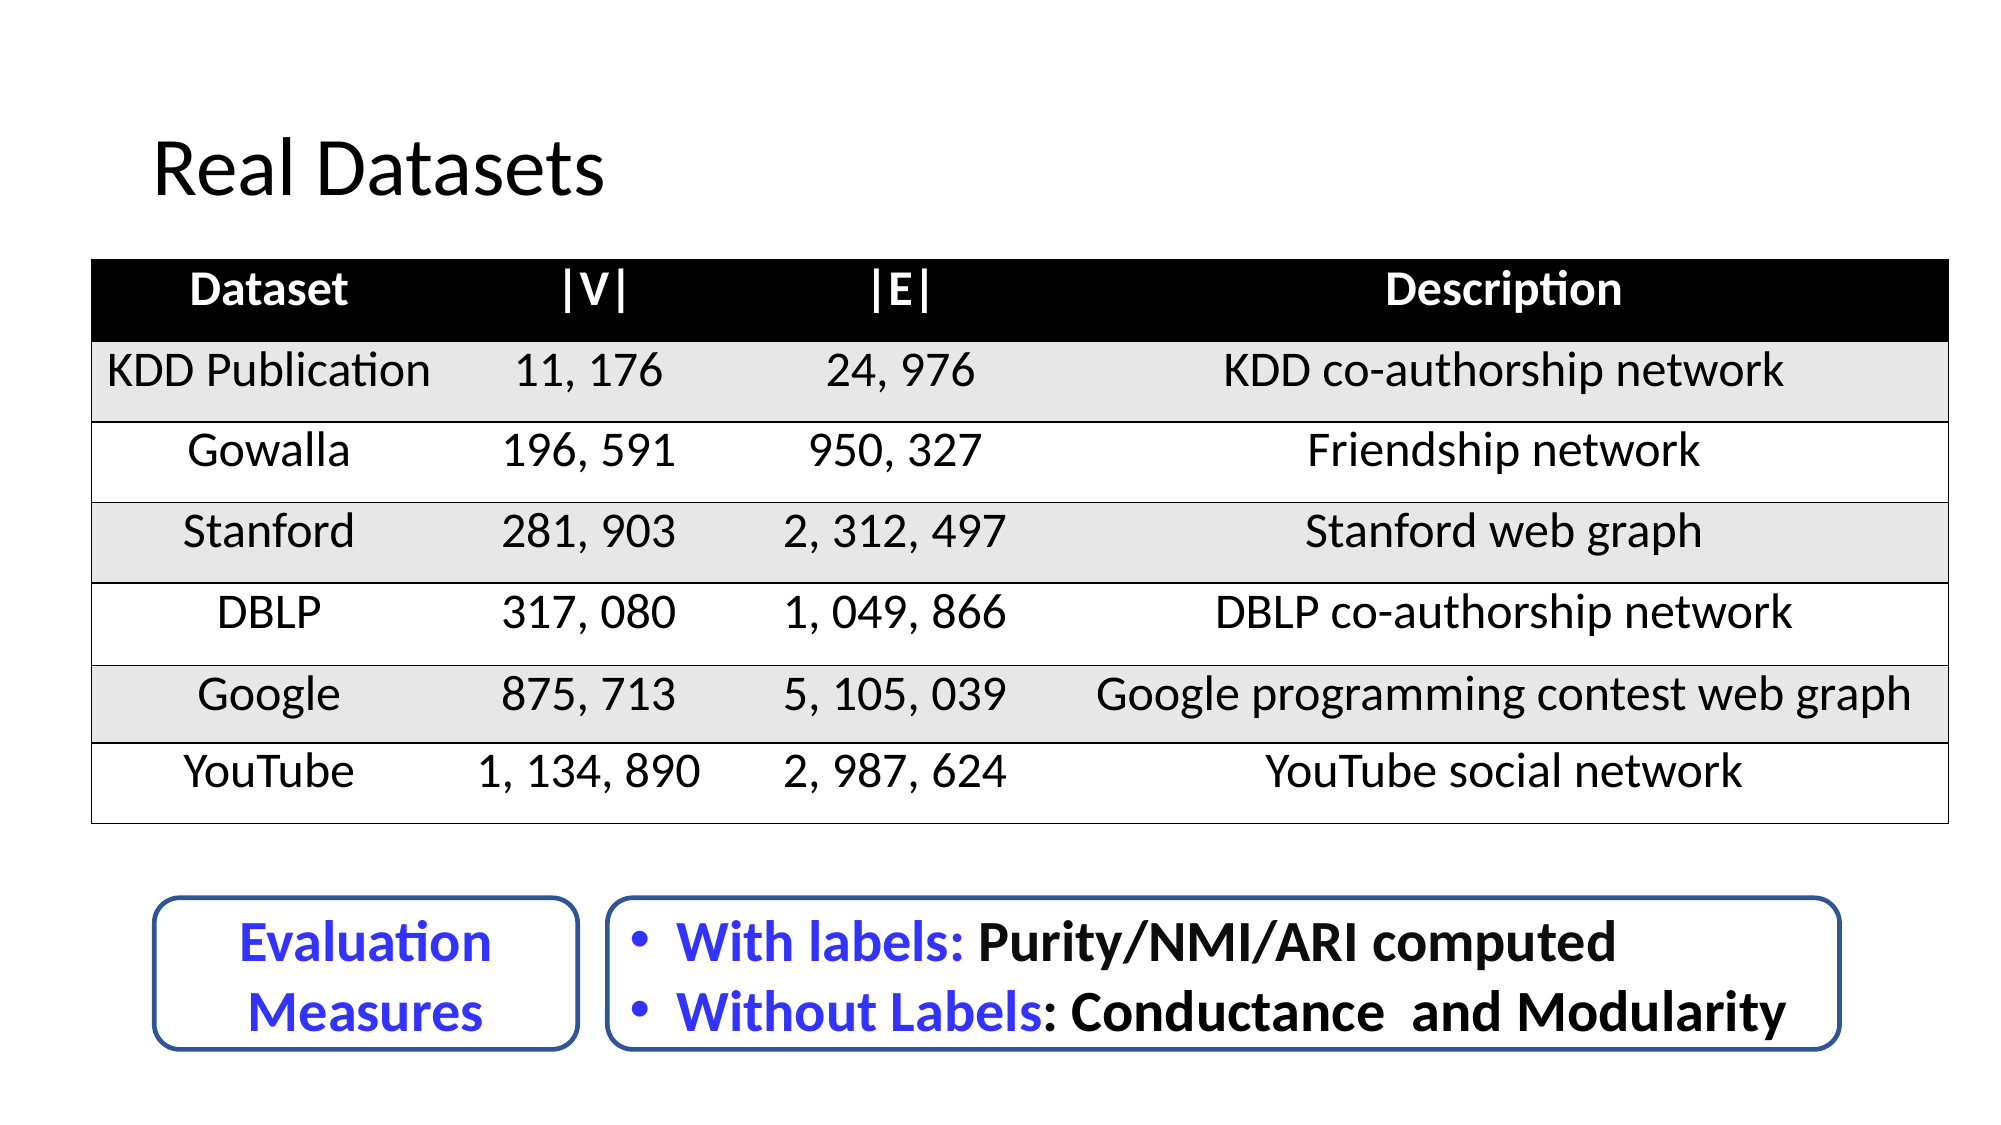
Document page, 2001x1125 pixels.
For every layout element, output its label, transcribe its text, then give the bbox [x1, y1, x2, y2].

text_box With labels: Purity/NMI/ARI computed Without Labels: Conductance and Modularity [606, 896, 1841, 1051]
table_header Description [1060, 261, 1948, 340]
title Real Datasets [136, 59, 1863, 259]
table_cell 1, 134, 890 [447, 744, 741, 823]
table_cell Google [92, 666, 447, 742]
table_cell 875, 713 [447, 666, 741, 742]
table_header |E| [741, 261, 1060, 340]
table_cell Friendship network [1060, 423, 1948, 502]
table_cell YouTube [92, 744, 447, 823]
table_cell Gowalla [92, 423, 447, 502]
table_header |V| [447, 261, 741, 340]
table_cell DBLP [92, 584, 447, 665]
table_cell 950, 327 [741, 423, 1060, 502]
table_cell 2, 312, 497 [741, 503, 1060, 582]
table_cell YouTube social network [1060, 744, 1948, 823]
text_box Evaluation Measures [153, 896, 579, 1051]
table_cell 317, 080 [447, 584, 741, 665]
table_header Dataset [92, 261, 447, 340]
table_cell 2, 987, 624 [741, 744, 1060, 823]
table_cell 5, 105, 039 [741, 666, 1060, 742]
table_cell Google programming contest web graph [1060, 666, 1948, 742]
table_cell 11, 176 [447, 342, 741, 421]
table_cell Stanford web graph [1060, 503, 1948, 582]
table_cell 196, 591 [447, 423, 741, 502]
table_cell Stanford [92, 503, 447, 582]
table_cell 281, 903 [447, 503, 741, 582]
table_cell DBLP co-authorship network [1060, 584, 1948, 665]
table_cell 1, 049, 866 [741, 584, 1060, 665]
table_cell KDD Publication [92, 342, 447, 421]
table_cell KDD co-authorship network [1060, 342, 1948, 421]
table_cell 24, 976 [741, 342, 1060, 421]
